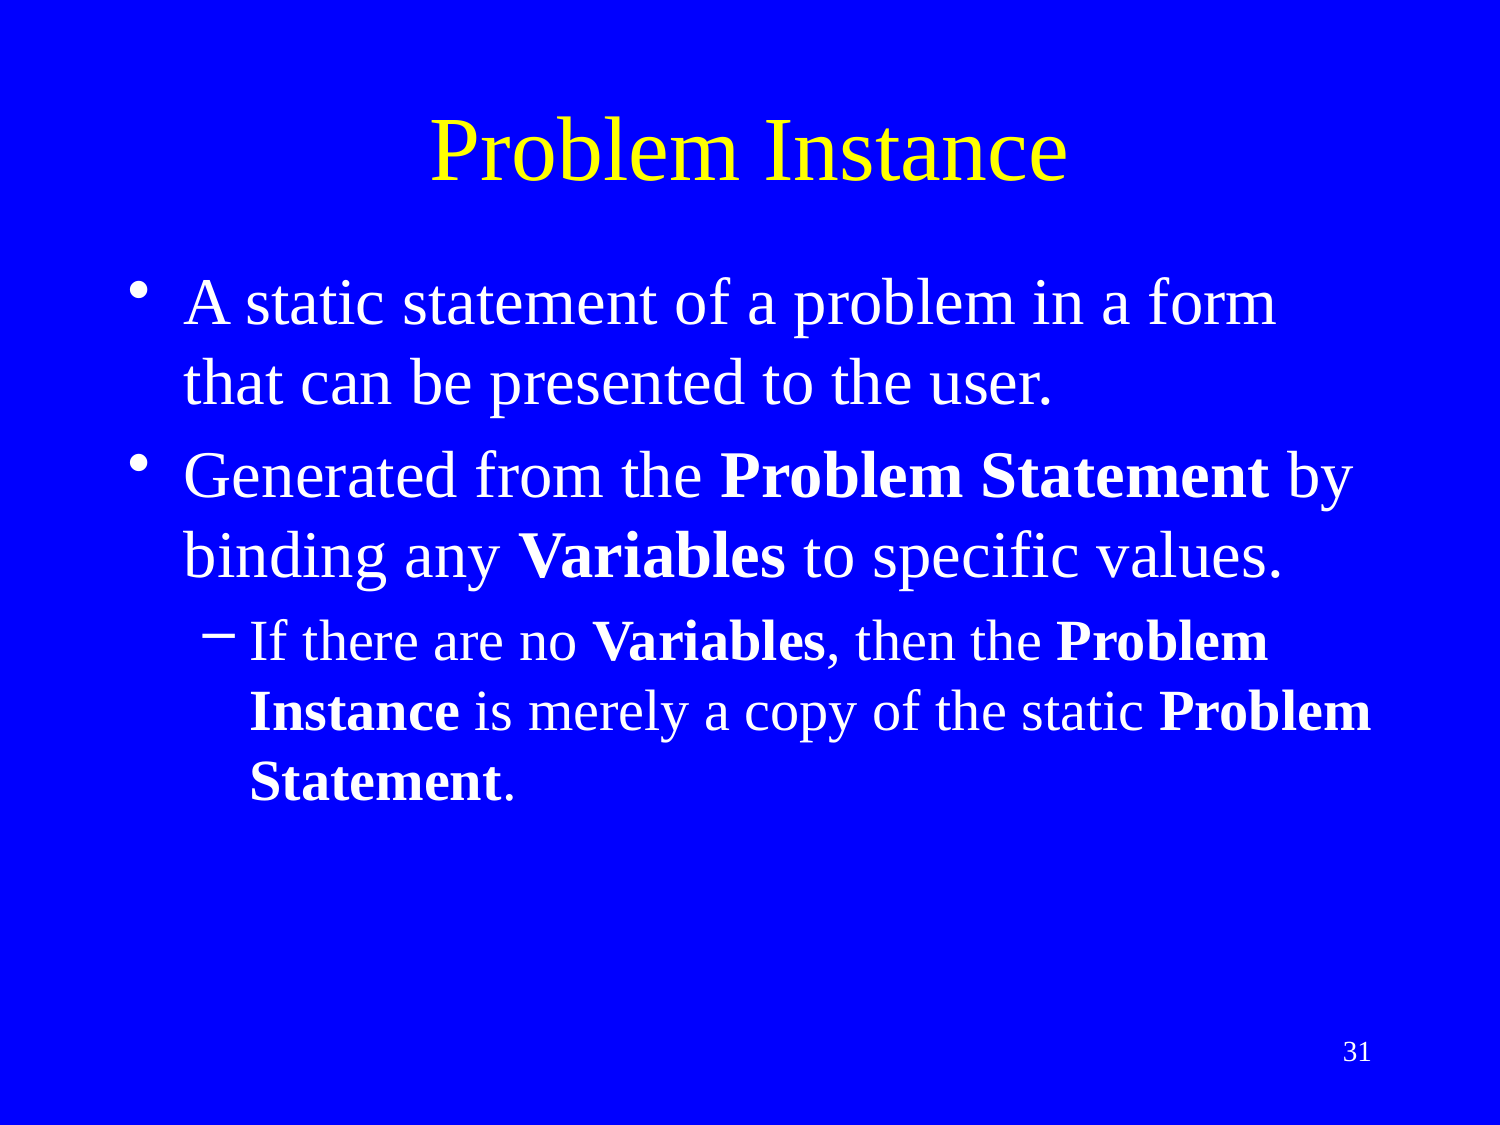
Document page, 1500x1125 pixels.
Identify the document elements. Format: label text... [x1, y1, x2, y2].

slide_number 31 [1074, 1024, 1388, 1101]
list A static statement of a problem in a form that can be presented to the user. Generated from the Problem Statement by binding any Variables to specific values. If there are no Variables, then the Problem Instance is merely a copy of the static Problem Statement. [112, 249, 1388, 926]
title Problem Instance [112, 49, 1388, 238]
